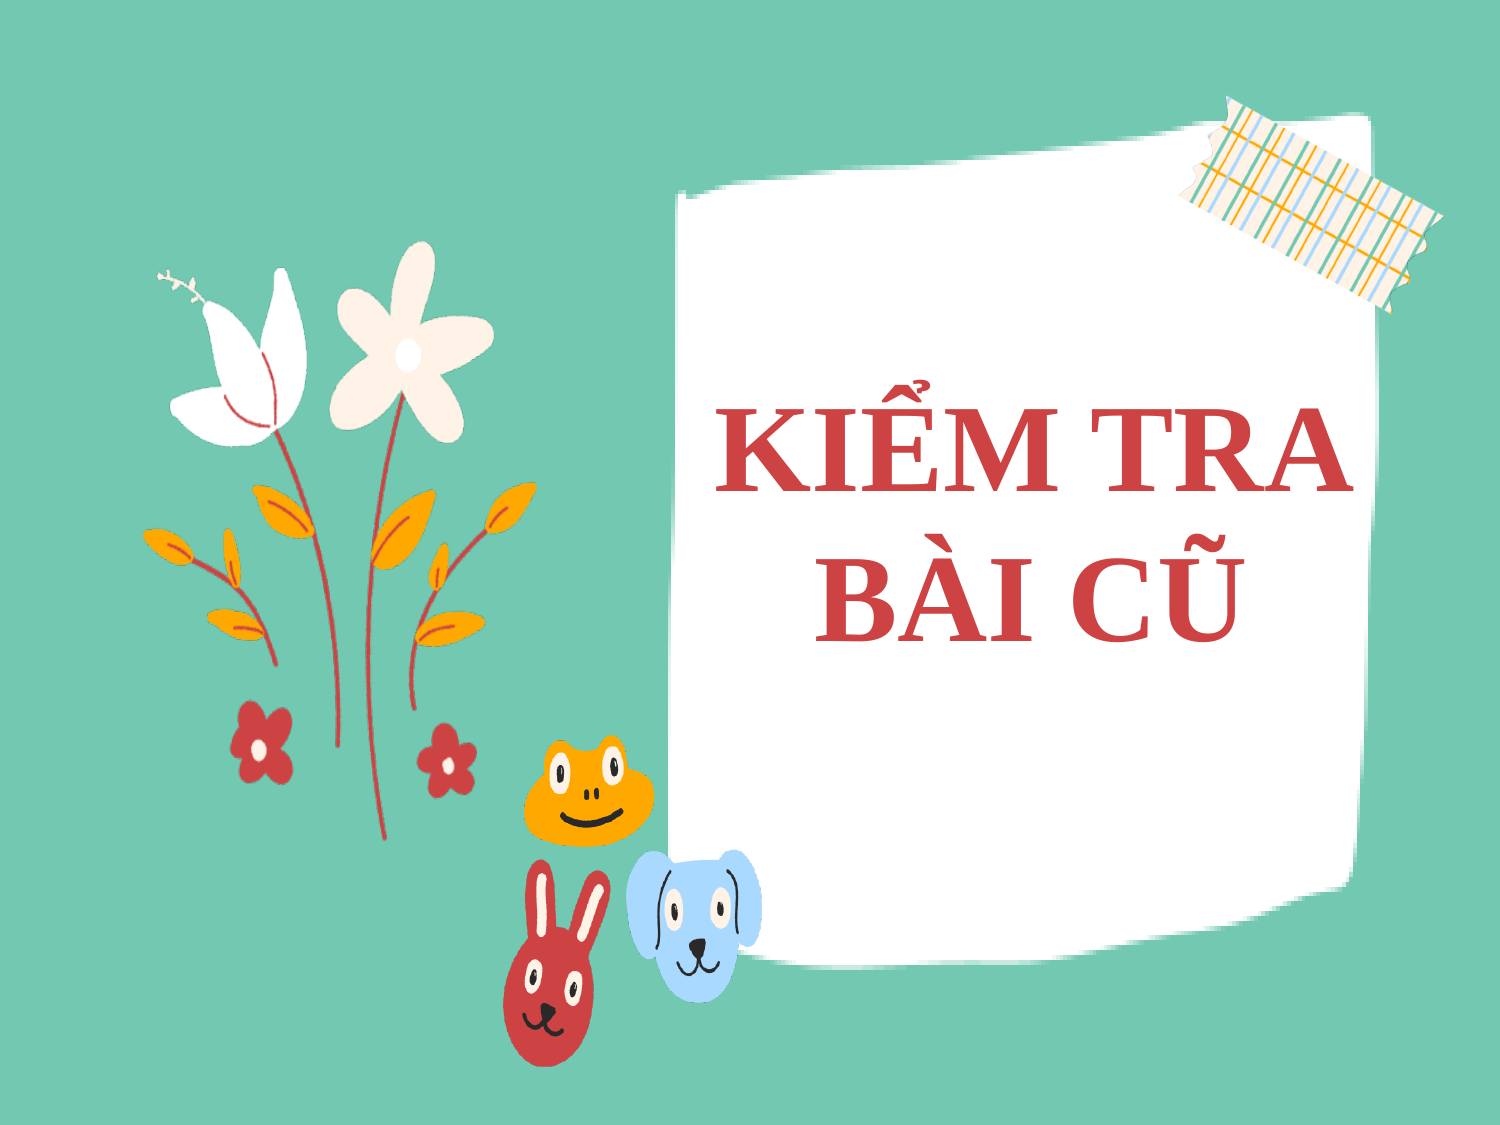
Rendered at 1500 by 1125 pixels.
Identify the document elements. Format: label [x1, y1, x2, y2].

picture [143, 96, 1444, 1067]
